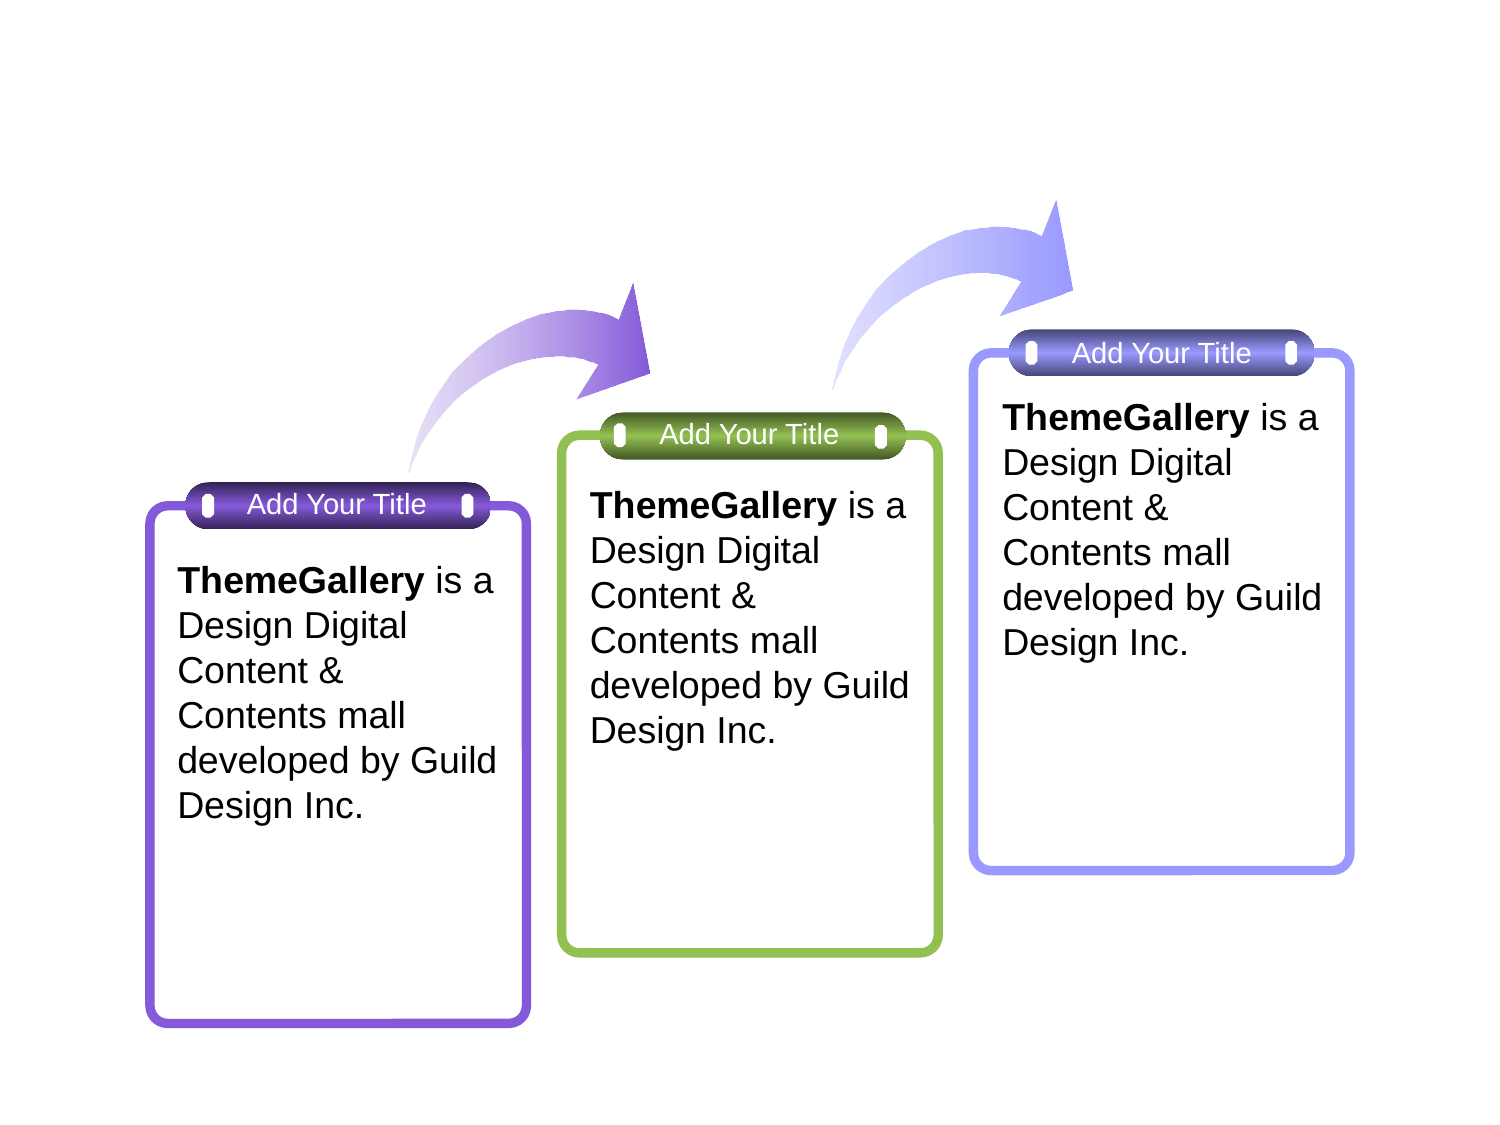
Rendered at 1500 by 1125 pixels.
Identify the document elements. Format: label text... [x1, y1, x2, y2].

text_box Add Your Title [644, 407, 855, 458]
text_box [874, 425, 887, 449]
text_box [561, 435, 939, 953]
text_box [1267, 329, 1315, 377]
text_box Add Your Title [1056, 326, 1267, 377]
text_box [613, 423, 626, 448]
text_box [600, 412, 906, 460]
text_box [1008, 329, 1056, 377]
text_box [1285, 341, 1297, 365]
text_box ThemeGallery is a Design Digital Content & Contents mall developed by Guild Design Inc. [987, 385, 1338, 671]
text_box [149, 477, 527, 1024]
text_box [1025, 341, 1038, 365]
text_box [973, 352, 1350, 871]
text_box [408, 282, 650, 473]
text_box [832, 199, 1073, 390]
text_box ThemeGallery is a Design Digital Content & Contents mall developed by Guild Design Inc. [575, 473, 925, 759]
